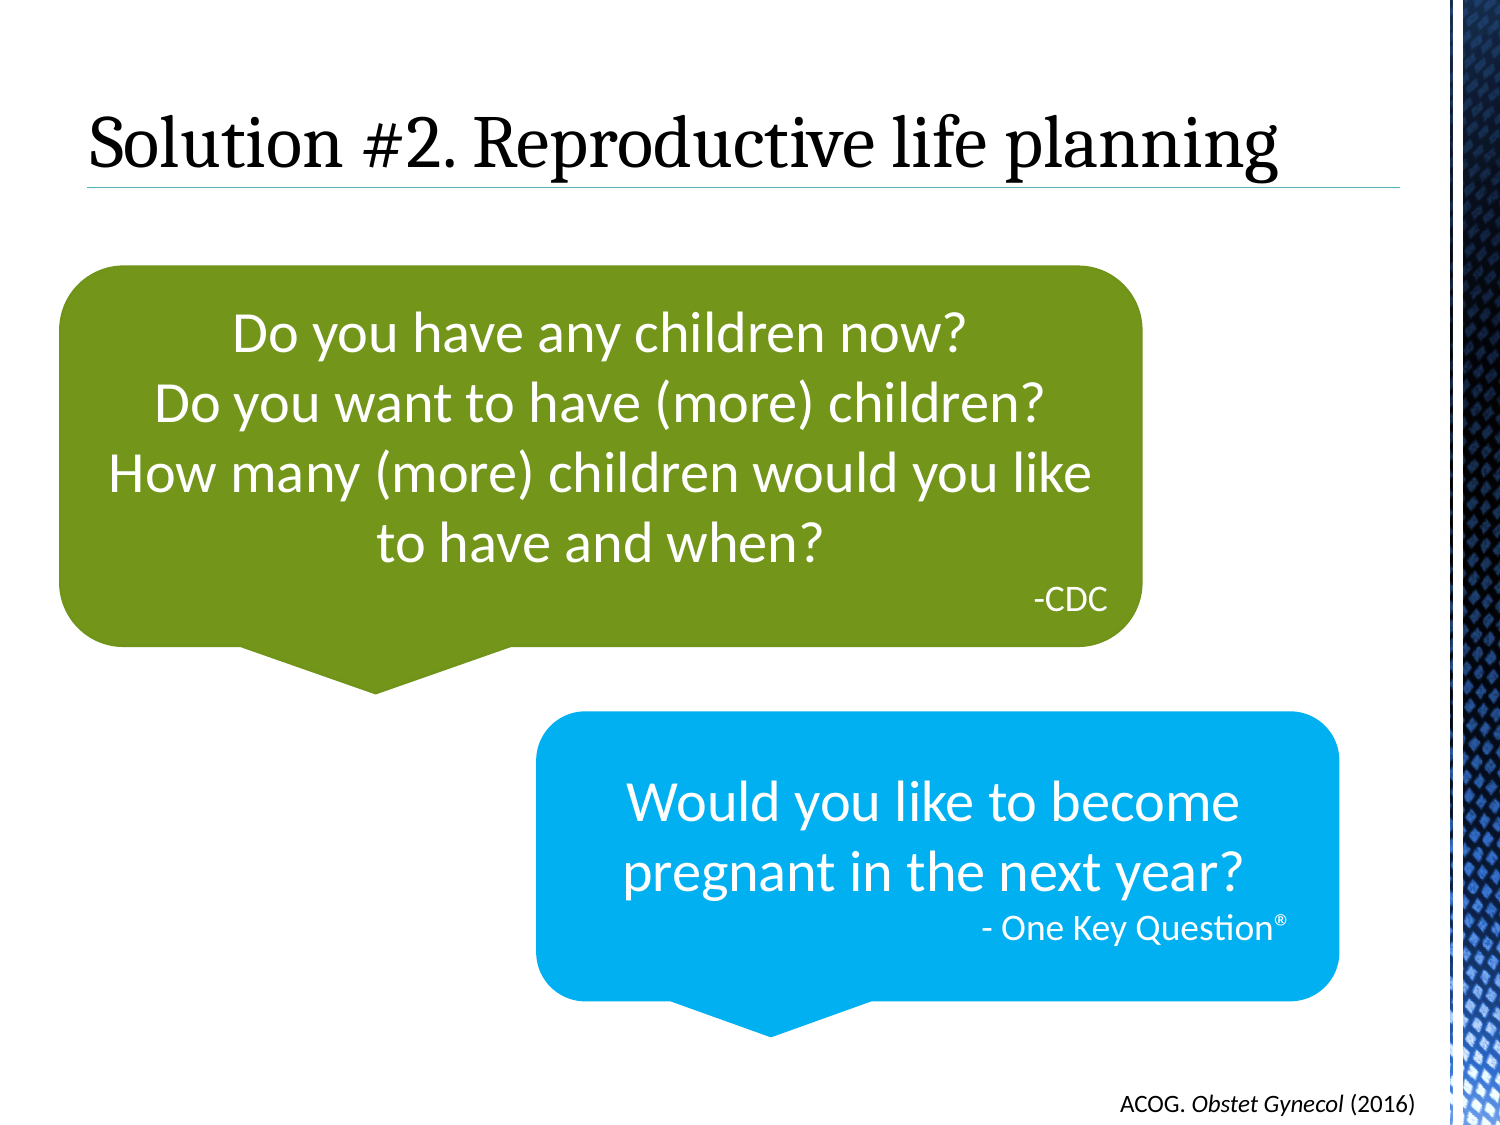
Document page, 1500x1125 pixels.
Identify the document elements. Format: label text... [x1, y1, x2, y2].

text_box Do you have any children now? Do you want to have (more) children? How many (more) children would you like to have and when? -CDC [59, 265, 1143, 695]
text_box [537, 712, 1339, 1001]
text_box ACOG. Obstet Gynecol (2016) [1105, 1080, 1431, 1125]
picture [1447, 0, 1500, 1125]
title Solution #2. Reproductive life planning [75, 75, 1400, 200]
